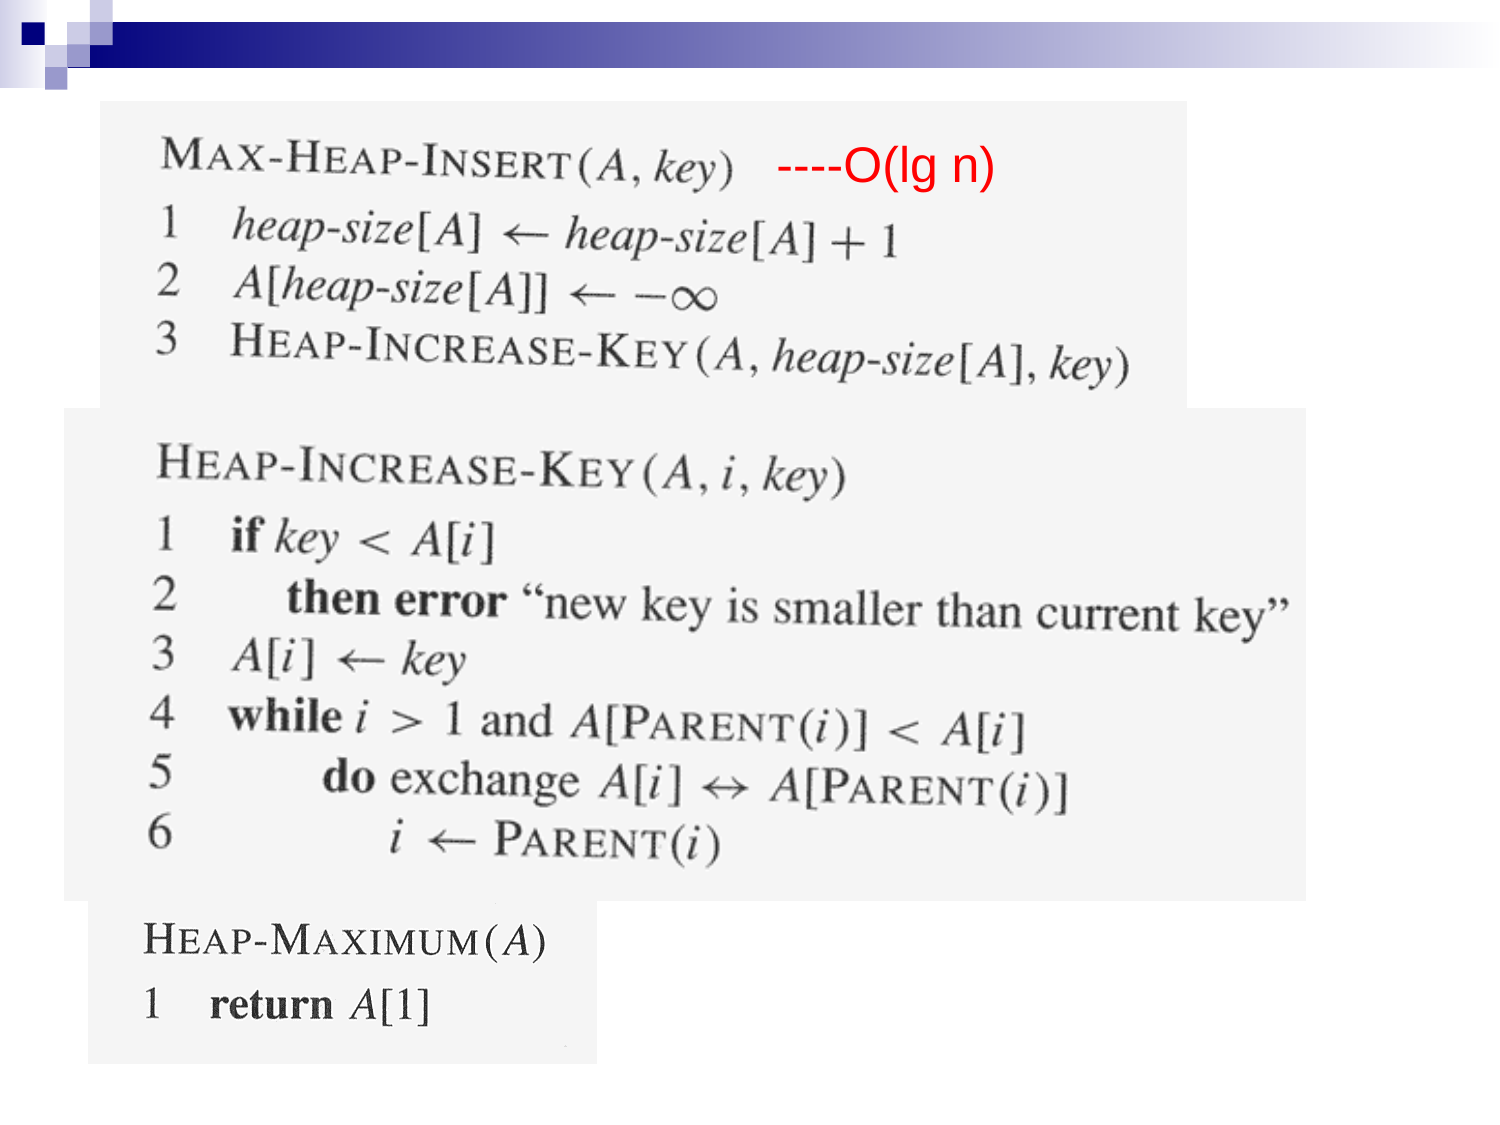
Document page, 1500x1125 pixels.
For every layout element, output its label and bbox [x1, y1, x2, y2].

picture [64, 101, 1306, 1064]
